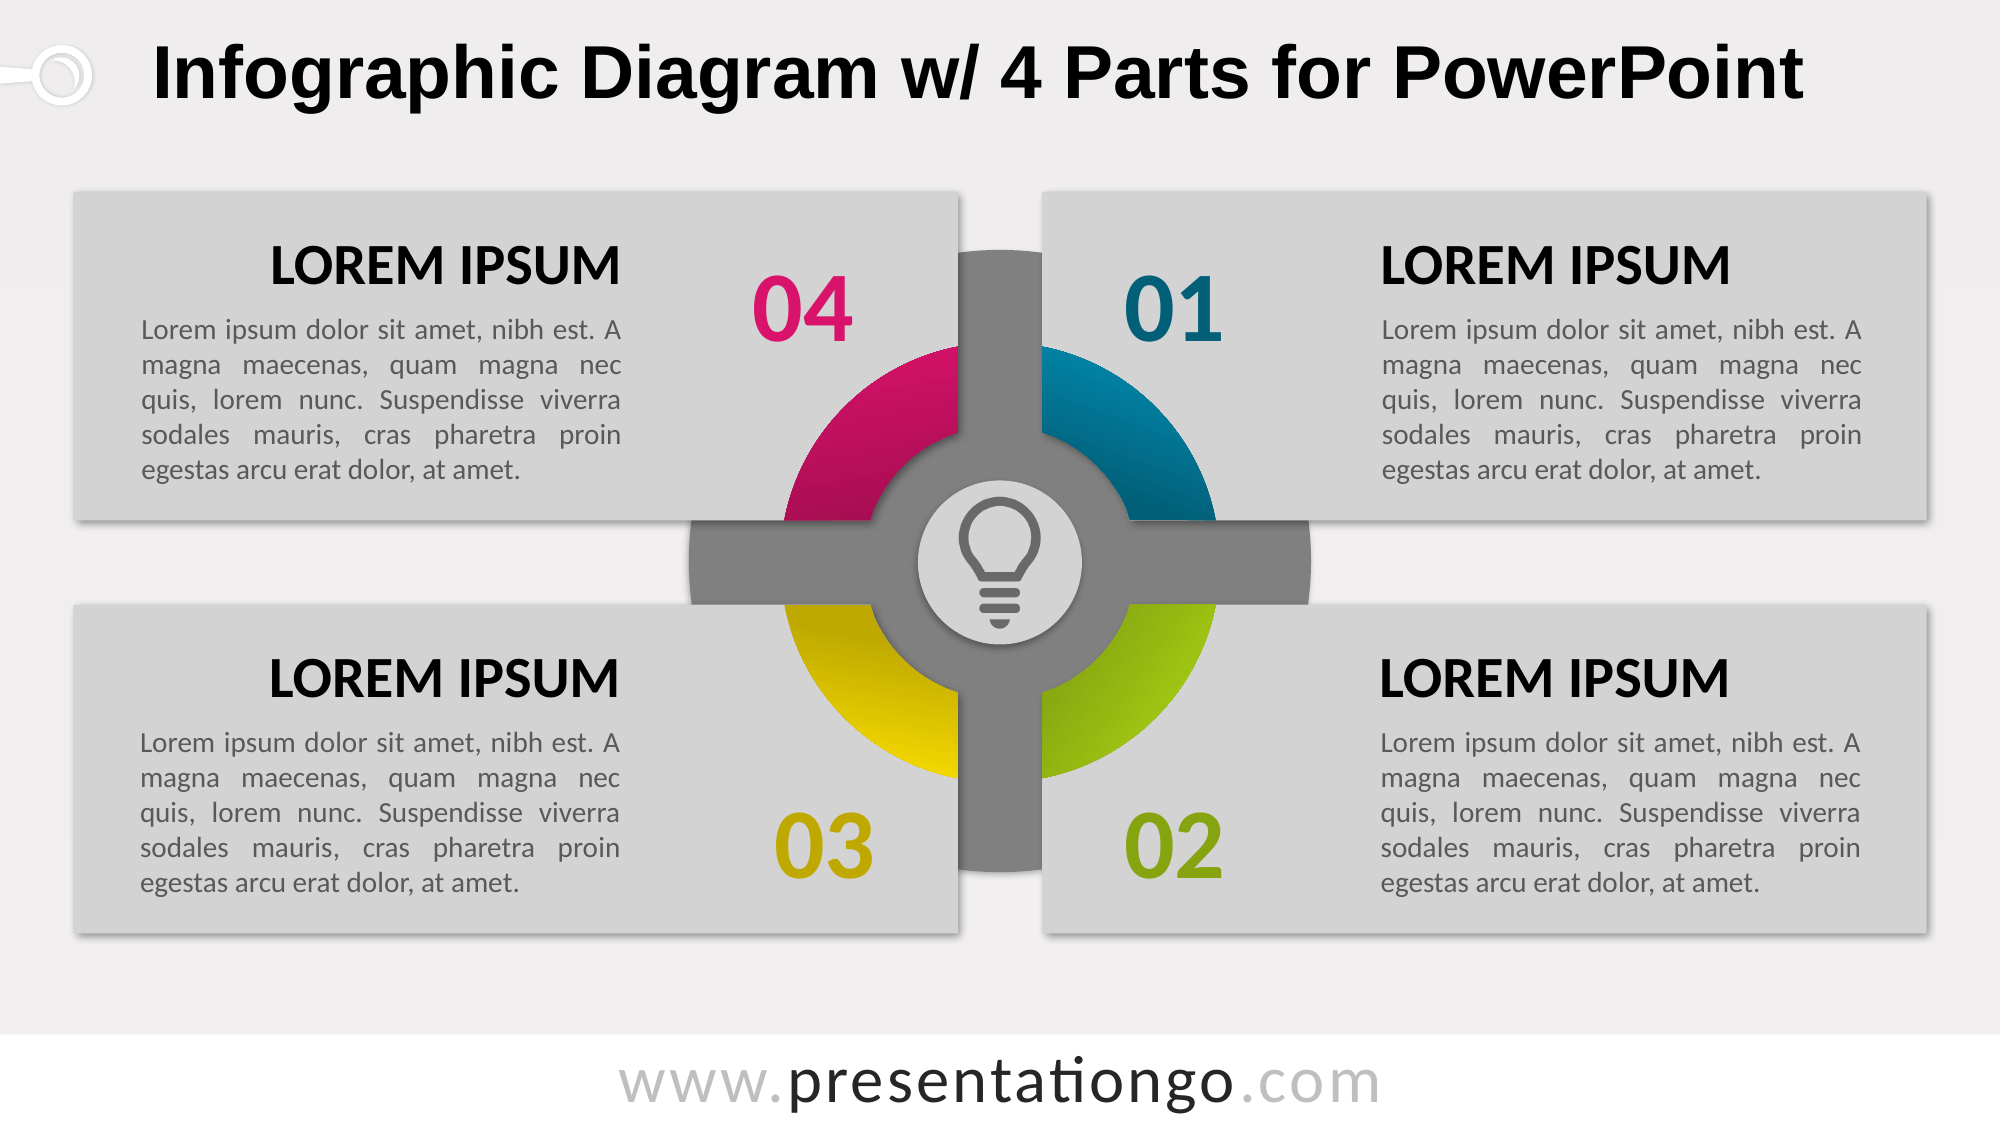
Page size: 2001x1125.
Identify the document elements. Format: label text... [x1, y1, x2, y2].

text_box [965, 479, 1035, 487]
text_box [1042, 346, 1216, 521]
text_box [139, 217, 622, 495]
title Infographic Diagram w/ 4 Parts for PowerPoint [137, 26, 1863, 148]
text_box 03 [759, 771, 891, 906]
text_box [1380, 217, 1863, 495]
picture [924, 487, 1075, 638]
text_box [1075, 526, 1083, 598]
text_box 04 [737, 233, 869, 369]
text_box 02 [1109, 771, 1241, 906]
text_box [687, 248, 1313, 874]
text_box [1041, 190, 1928, 522]
text_box [72, 603, 959, 935]
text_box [1379, 630, 1862, 908]
text_box [784, 346, 958, 521]
text_box [1041, 603, 1928, 935]
text_box [916, 528, 924, 597]
text_box 01 [1109, 233, 1241, 369]
text_box [784, 604, 958, 779]
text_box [138, 630, 621, 908]
text_box [72, 190, 959, 522]
text_box [965, 638, 1035, 646]
text_box [1042, 604, 1216, 779]
